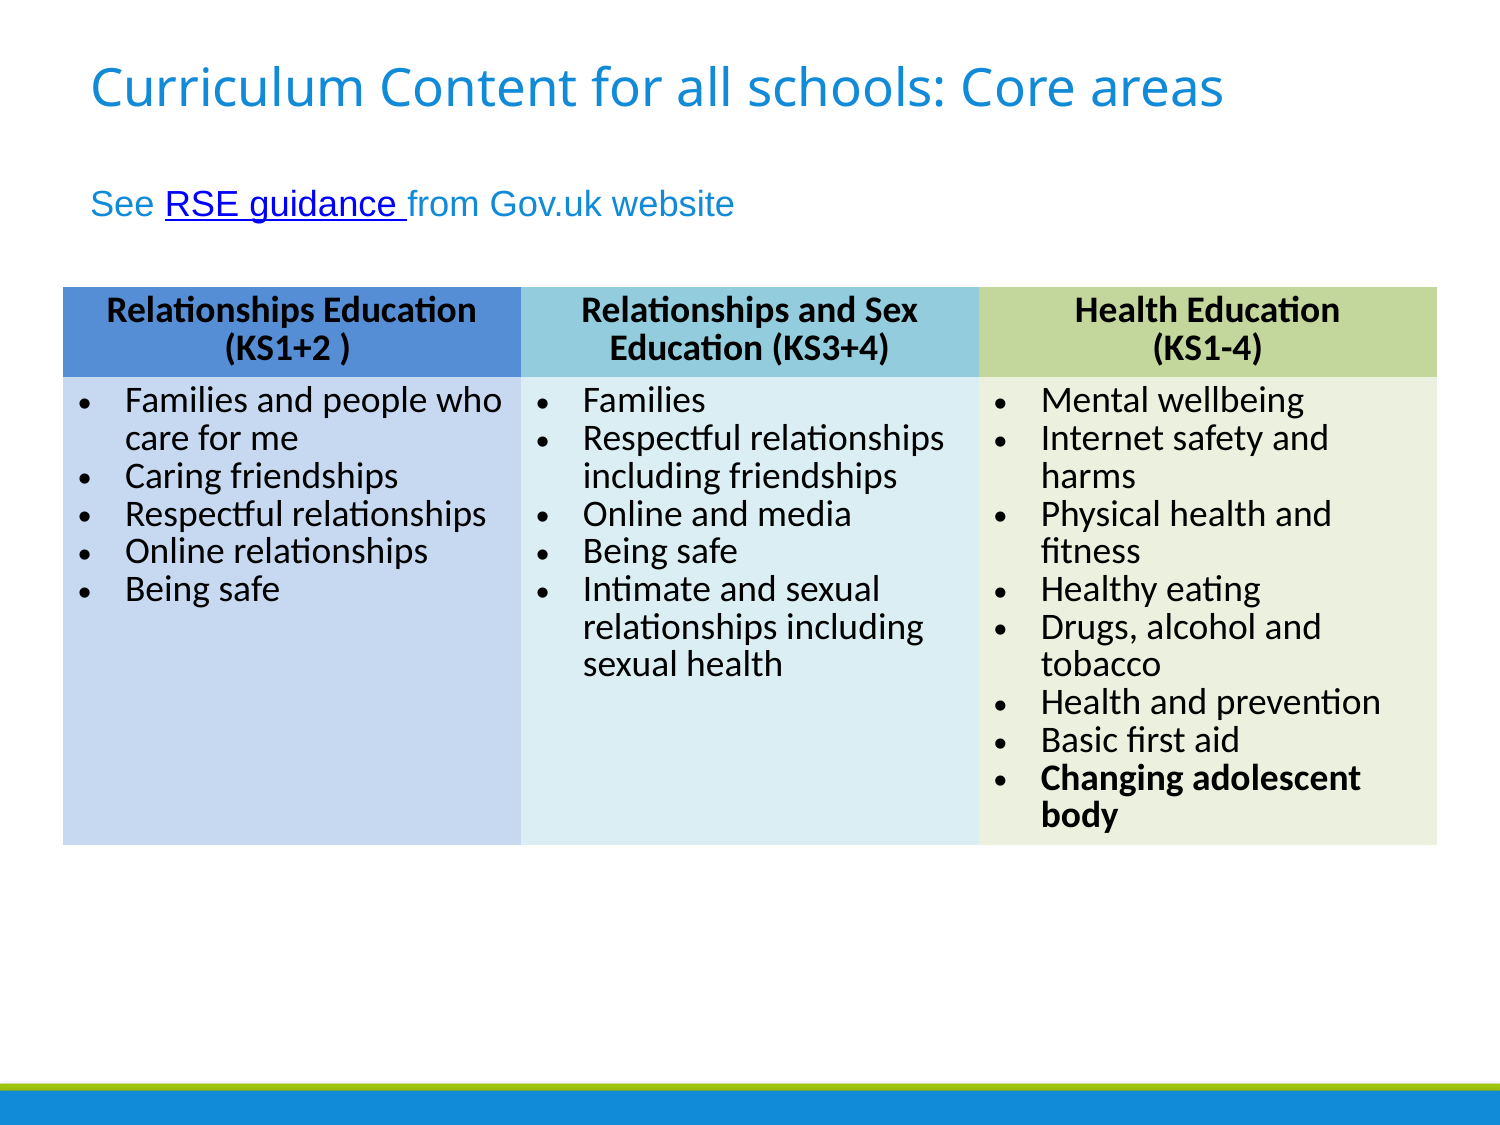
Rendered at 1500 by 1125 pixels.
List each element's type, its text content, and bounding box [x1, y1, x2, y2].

title Curriculum Content for all schools: Core areas See RSE guidance from Gov.uk website [75, 45, 1425, 233]
table_header Health Education (KS1-4) [979, 287, 1437, 377]
table_header Relationships and Sex Education (KS3+4) [521, 287, 979, 377]
table_cell Families and people who care for me Caring friendships Respectful relationships Online relationships Being safe [63, 377, 521, 845]
table_cell Mental wellbeing Internet safety and harms Physical health and fitness Healthy eating Drugs, alcohol and tobacco Health and prevention Basic first aid Changing adolescent body [979, 377, 1437, 845]
table_cell Families Respectful relationships including friendships Online and media Being safe Intimate and sexual relationships including sexual health [521, 377, 979, 845]
table_header Relationships Education (KS1+2 ) [63, 287, 521, 377]
